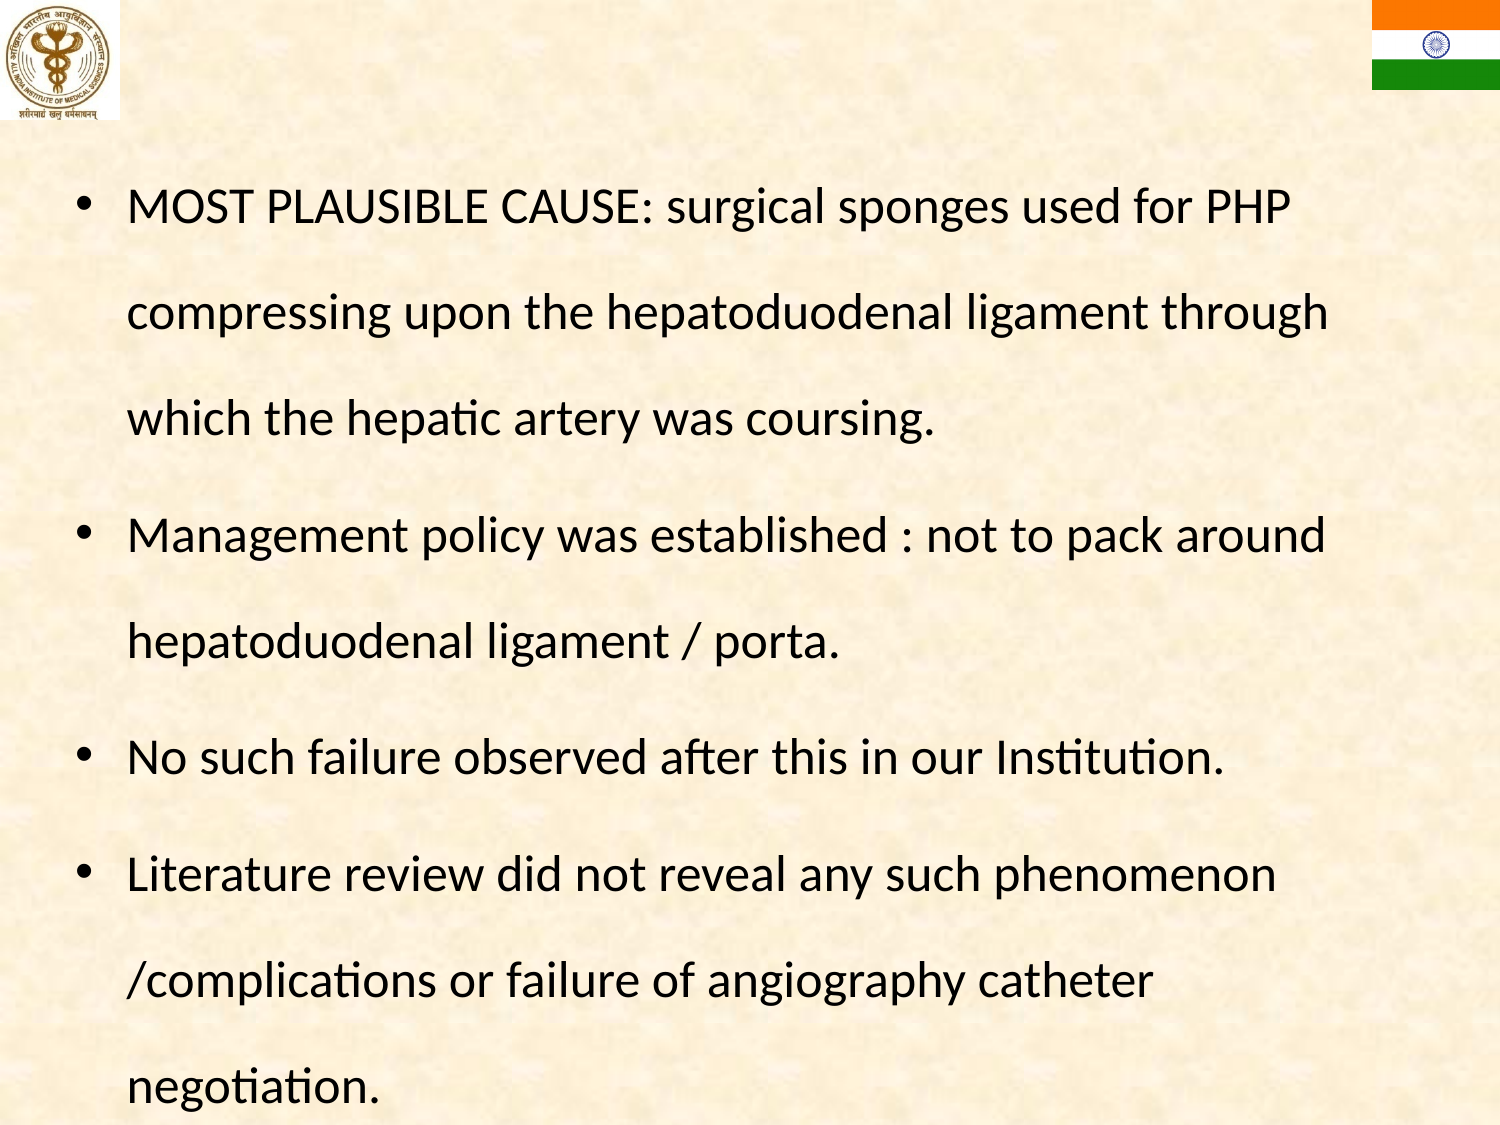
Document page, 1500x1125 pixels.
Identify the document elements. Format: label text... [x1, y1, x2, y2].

picture [0, 0, 1500, 1125]
list MOST PLAUSIBLE CAUSE: surgical sponges used for PHP compressing upon the hepatoduodenal ligament through which the hepatic artery was coursing. Management policy was established : not to pack around hepatoduodenal ligament / porta. No such failure observed after this in our Institution. Literature review did not reveal any such phenomenon /complications or failure of angiography catheter negotiation. [60, 120, 1410, 1125]
